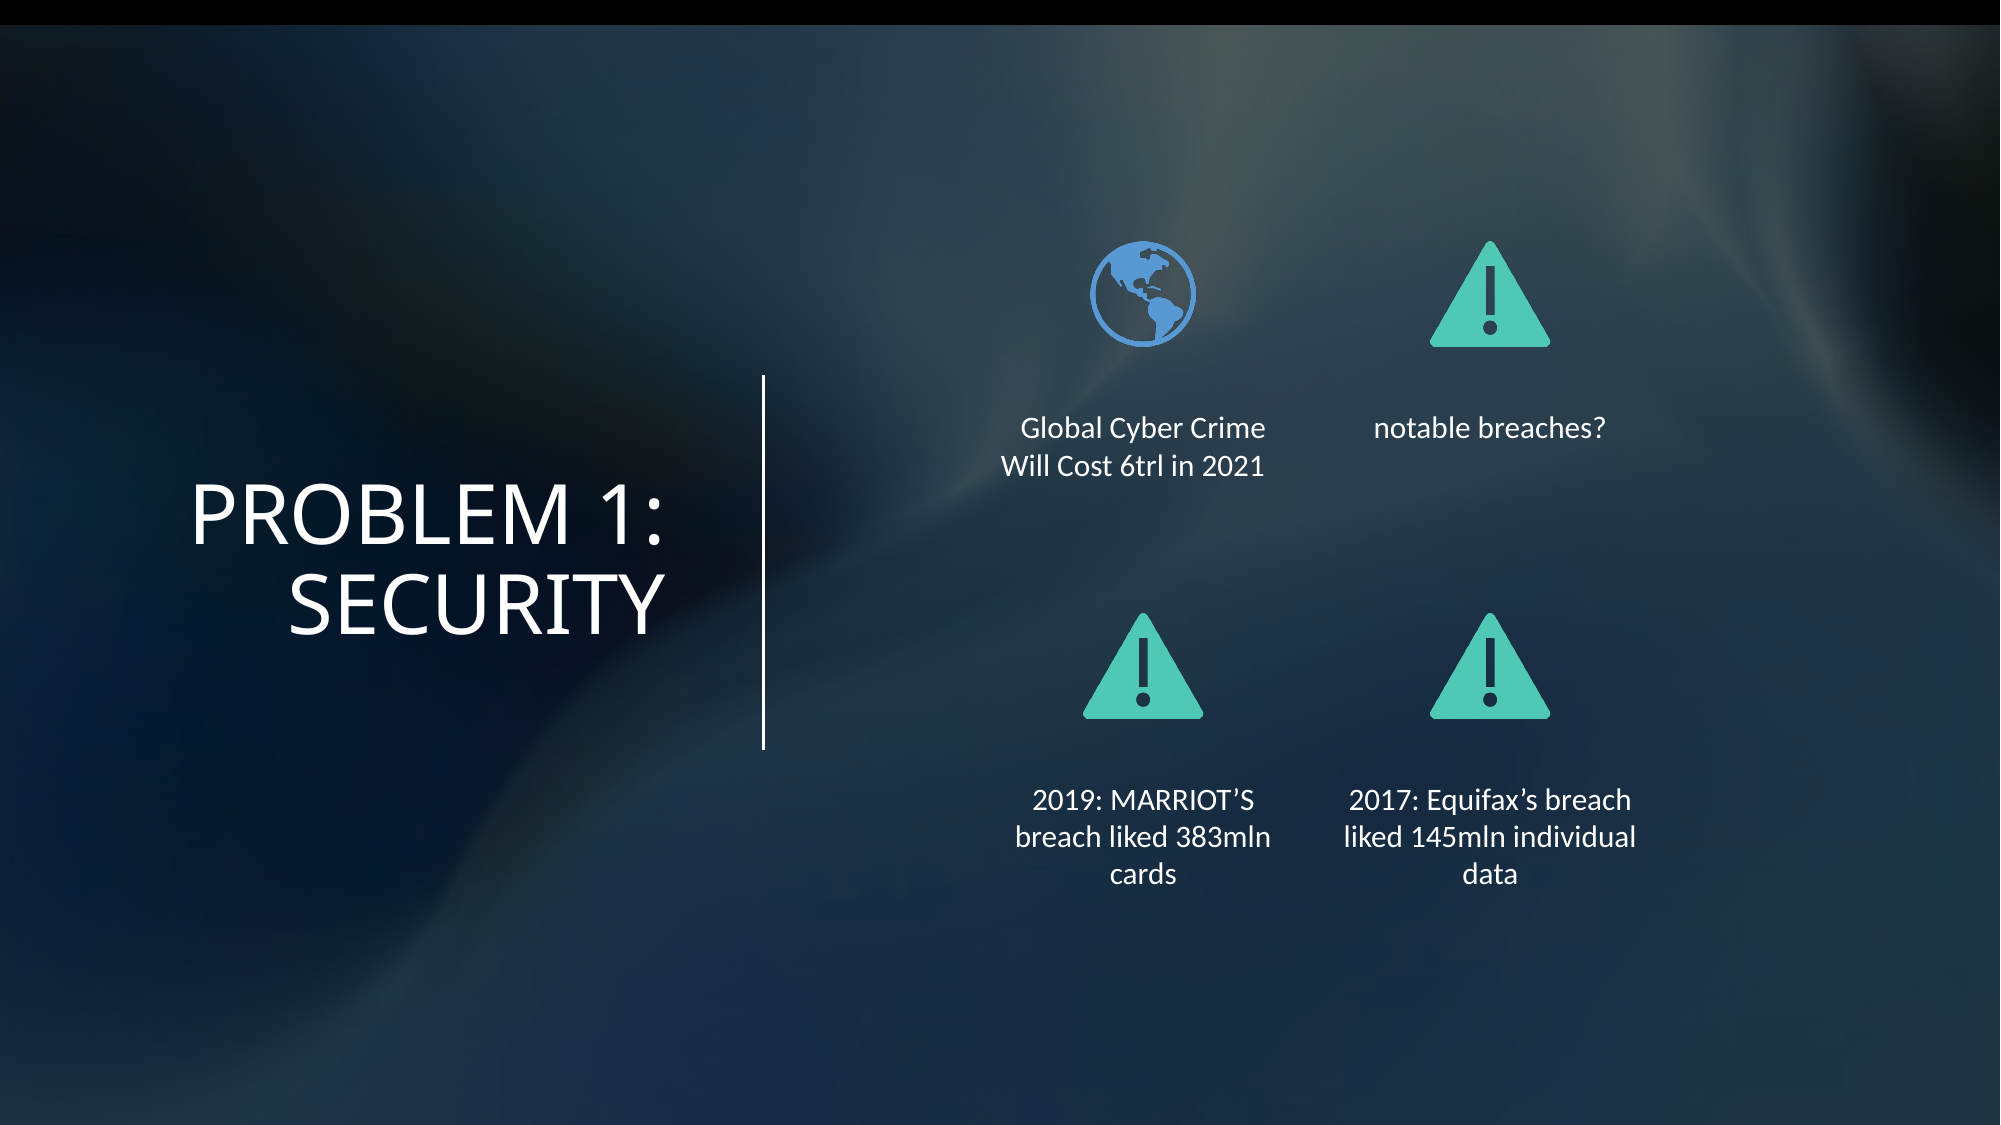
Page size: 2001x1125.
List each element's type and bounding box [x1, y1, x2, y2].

picture [0, 25, 2000, 1125]
text_box [0, 0, 2000, 25]
list [845, 174, 1788, 951]
